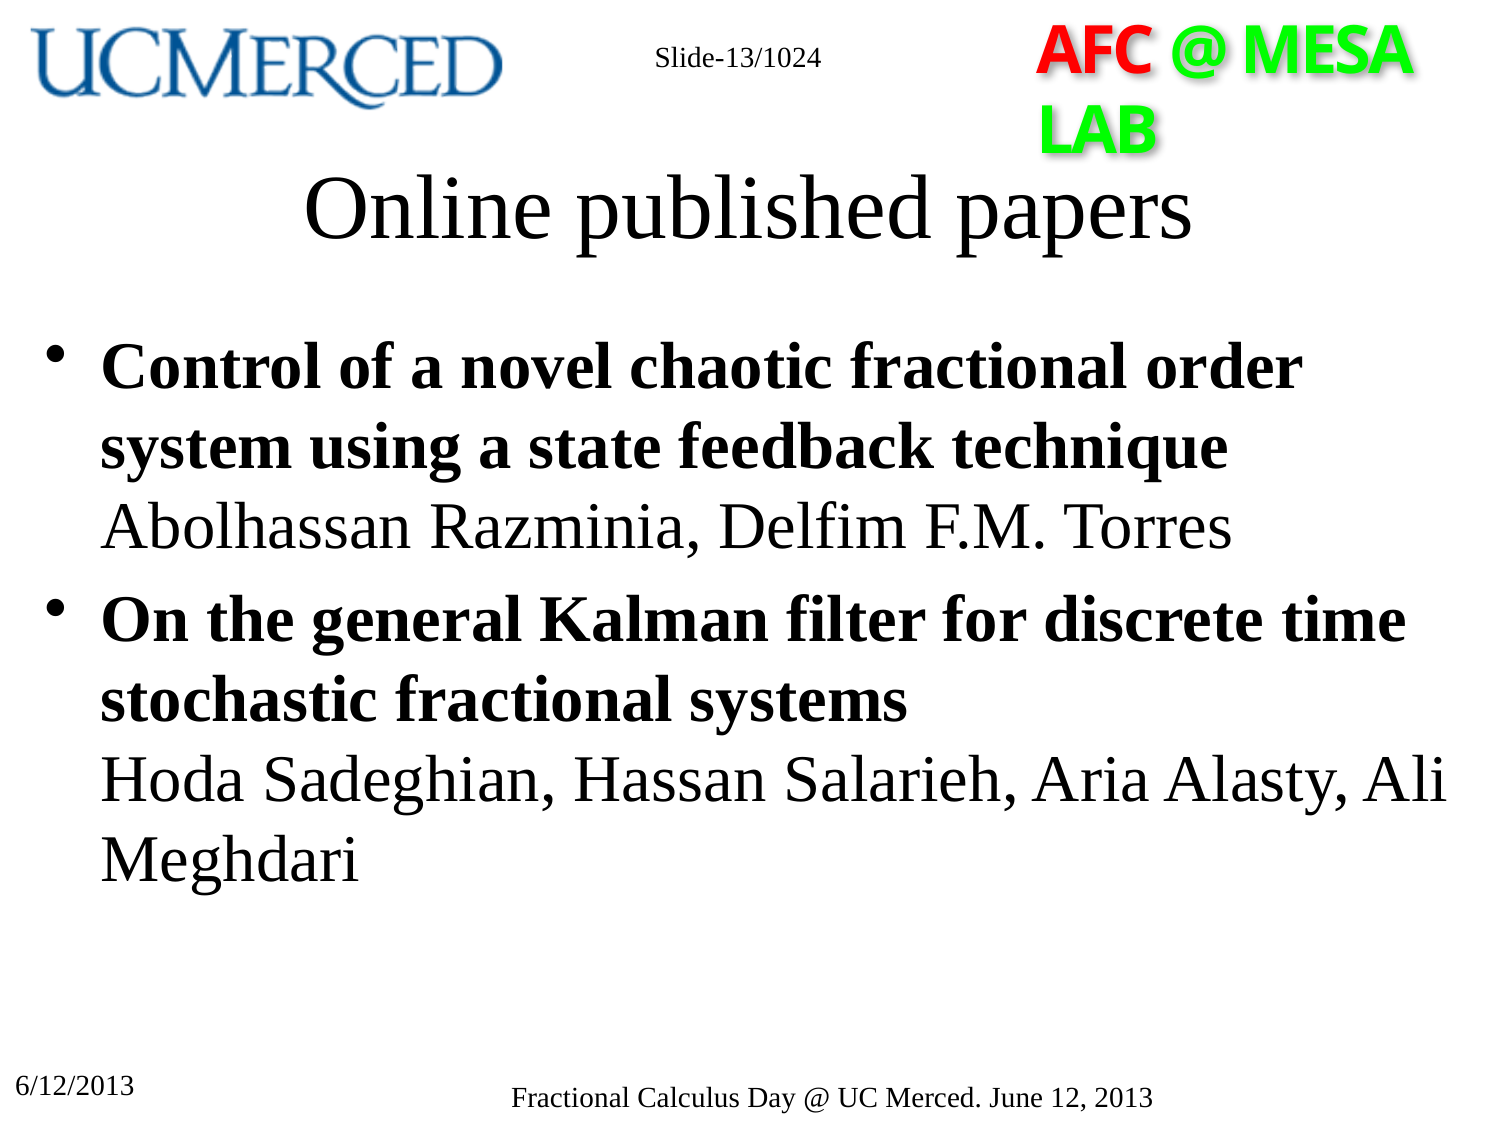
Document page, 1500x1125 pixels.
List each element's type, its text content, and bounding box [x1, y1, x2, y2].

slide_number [0, 1058, 313, 1125]
title Online published papers [0, 125, 1500, 279]
list Control of a novel chaotic fractional order system using a state feedback technique Abolhassan Razminia, Delfim F.M. Torres On the general Kalman filter for discrete time stochastic fractional systems Hoda Sadeghian, Hassan Salarieh, Aria Alasty, Ali Meghdari [29, 314, 1471, 1024]
picture [20, 16, 514, 125]
footer Fractional Calculus Day @ UC Merced. June 12, 2013 [312, 1070, 1353, 1125]
slide_number Slide-13/1024 [548, 30, 928, 103]
